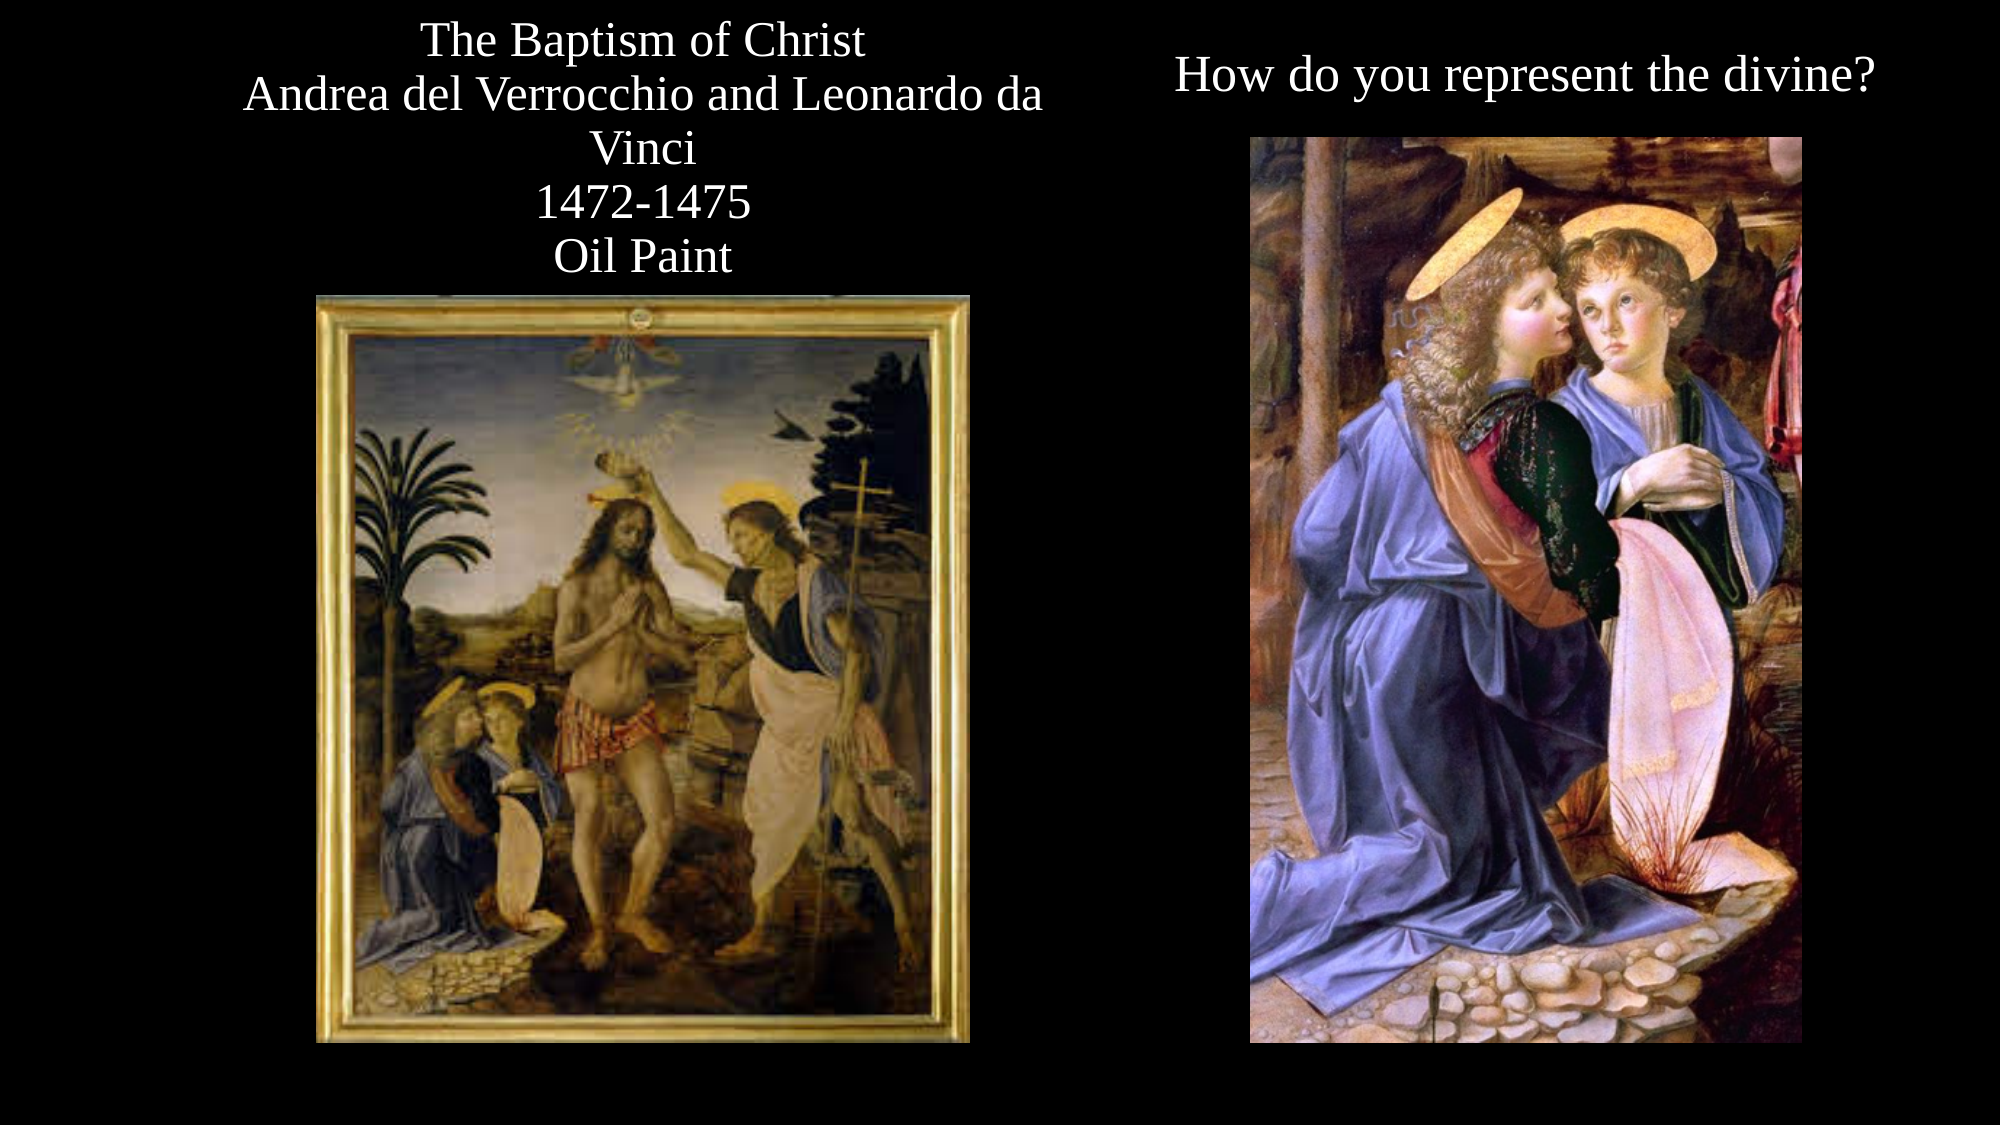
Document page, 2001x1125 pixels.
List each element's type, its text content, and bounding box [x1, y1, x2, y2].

text_box The Baptism of Christ Andrea del Verrocchio and Leonardo da Vinci 1472-1475 Oil Paint [189, 5, 1097, 351]
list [1249, 137, 1802, 1043]
picture [316, 295, 970, 1043]
title How do you represent the divine? [1094, 0, 1957, 179]
